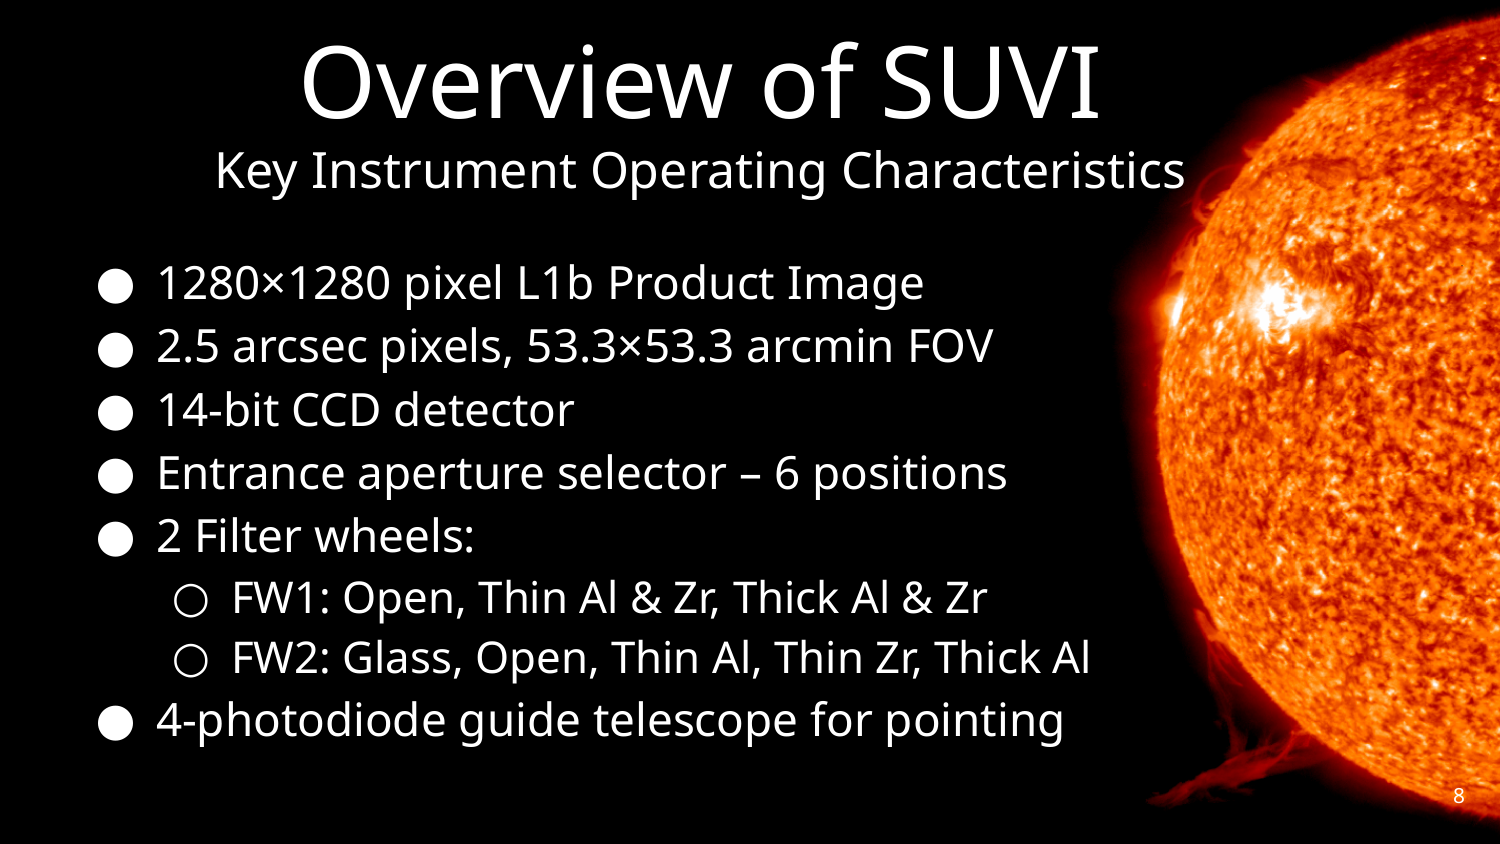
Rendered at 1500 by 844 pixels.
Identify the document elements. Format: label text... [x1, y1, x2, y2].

slide_number ‹#› [1389, 764, 1480, 830]
title Overview of SUVI Key Instrument Operating Characteristics [178, 24, 1224, 192]
picture [1045, 0, 1500, 844]
text_box 1280×1280 pixel L1b Product Image 2.5 arcsec pixels, 53.3×53.3 arcmin FOV 14-bit CCD detector Entrance aperture selector – 6 positions 2 Filter wheels: FW1: Open, Thin Al & Zr, Thick Al & Zr FW2: Glass, Open, Thin Al, Thin Zr, Thick Al 4-photodiode guide telescope for pointing [66, 230, 1155, 765]
